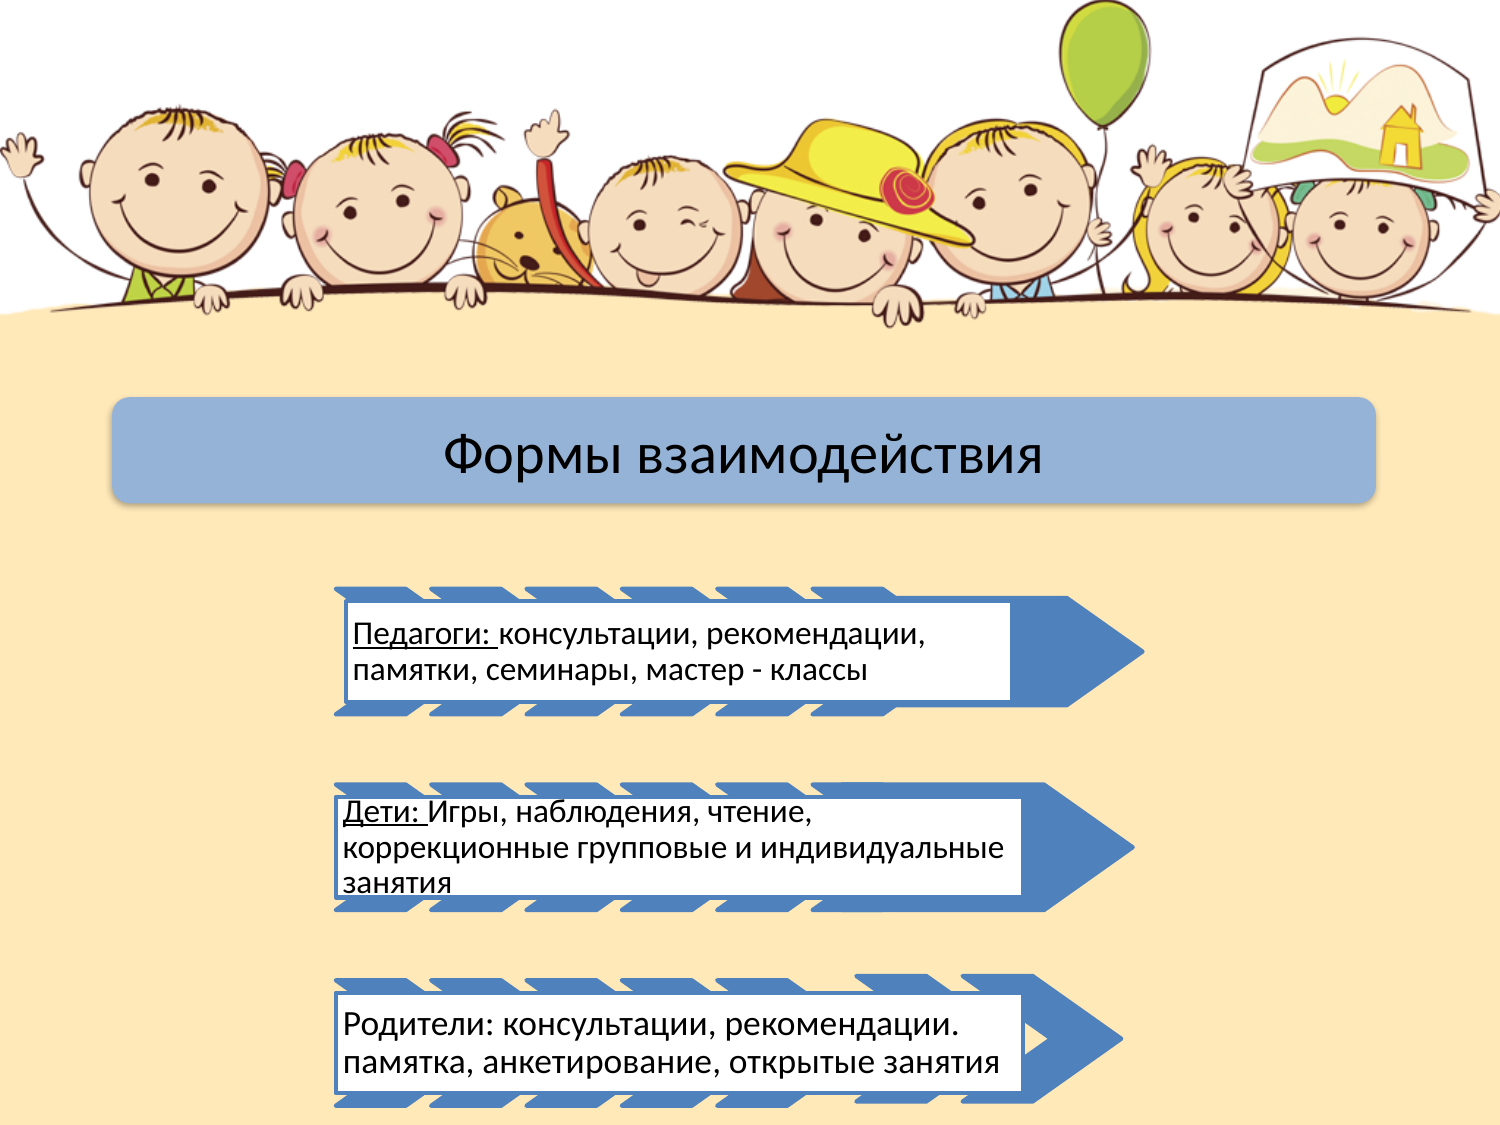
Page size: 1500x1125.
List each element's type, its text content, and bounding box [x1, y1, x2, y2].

text_box Формы взаимодействия [109, 394, 1379, 506]
picture [0, 0, 1500, 1125]
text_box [218, 526, 1251, 1107]
